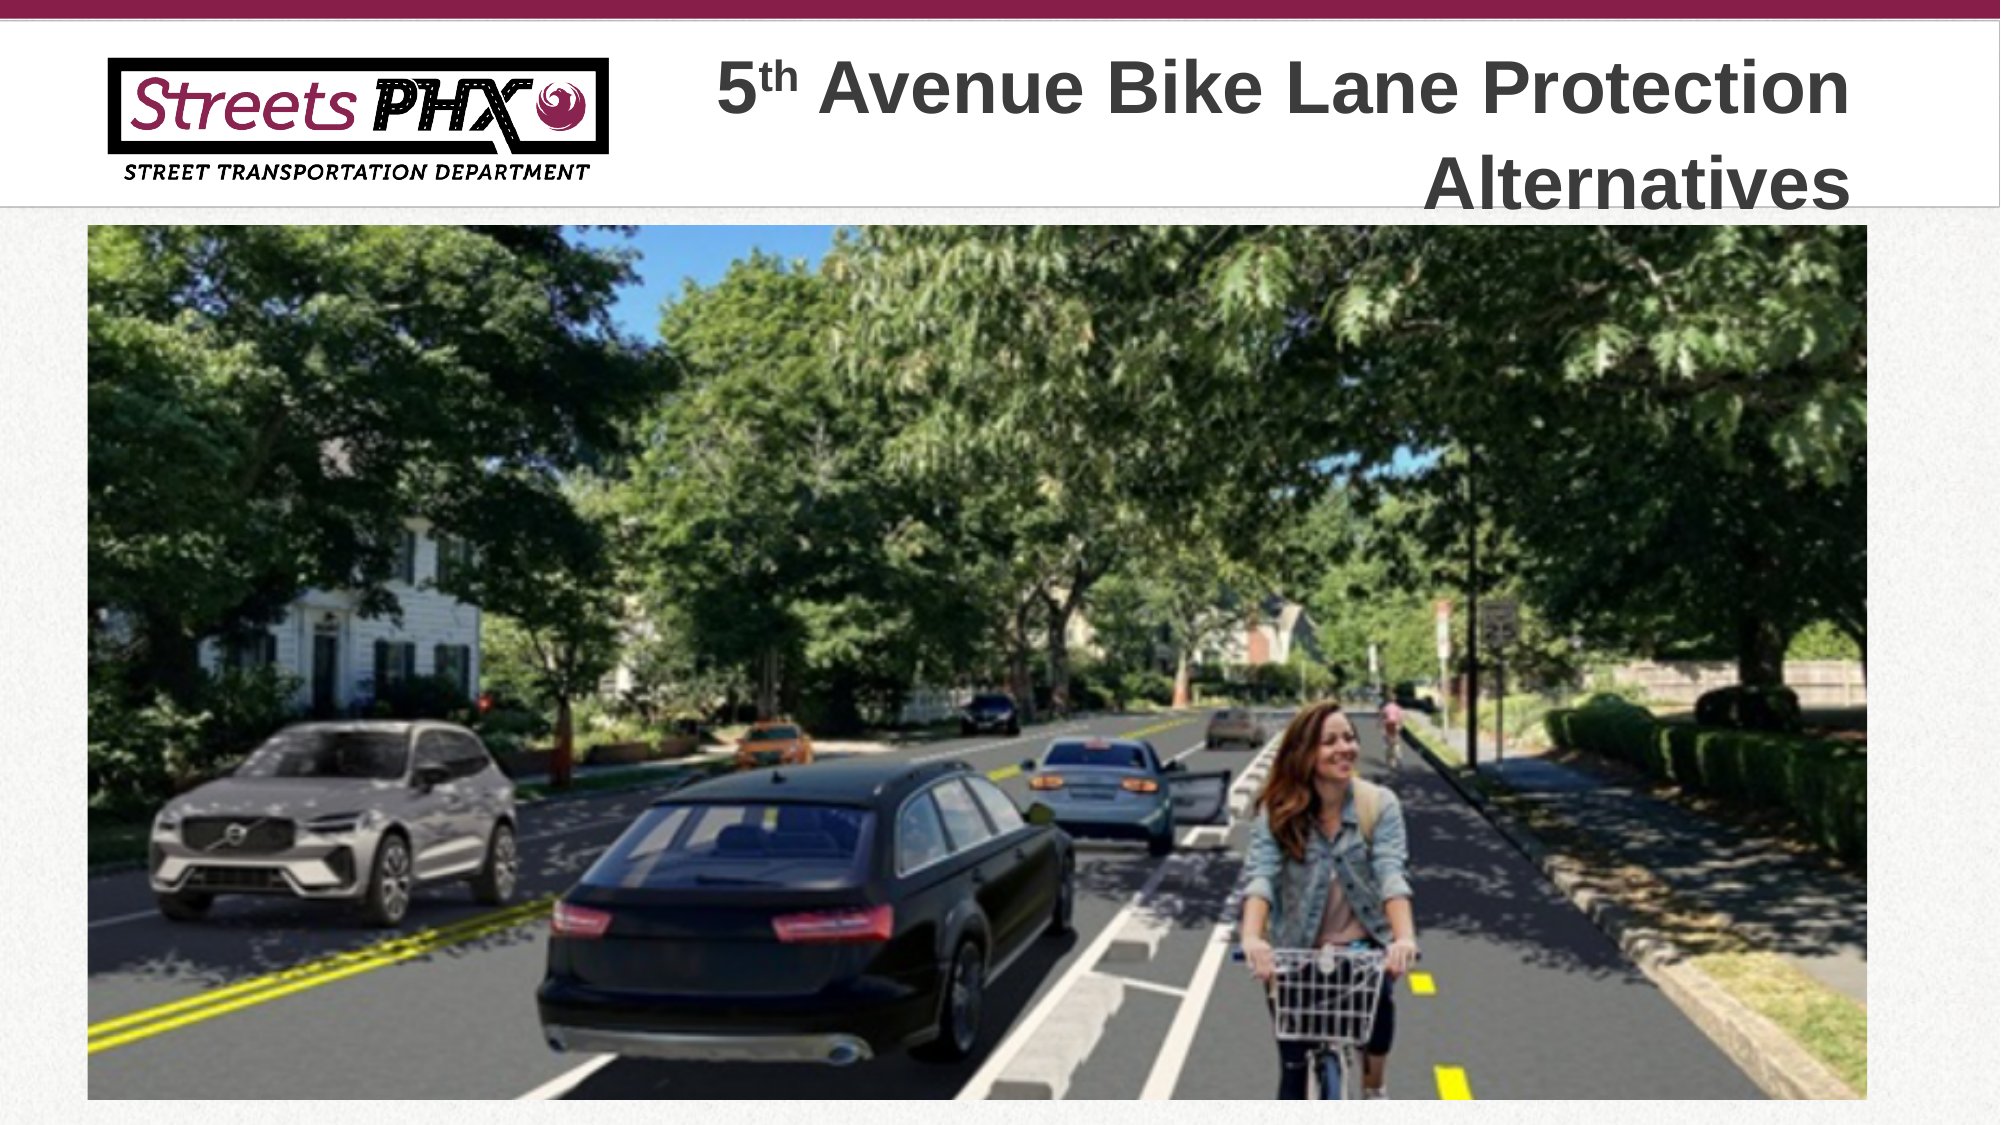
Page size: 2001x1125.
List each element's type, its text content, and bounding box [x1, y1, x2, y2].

picture [0, 19, 2001, 219]
title 5th Avenue Bike Lane Protection Alternatives [454, 24, 1868, 188]
picture [87, 224, 1868, 1101]
